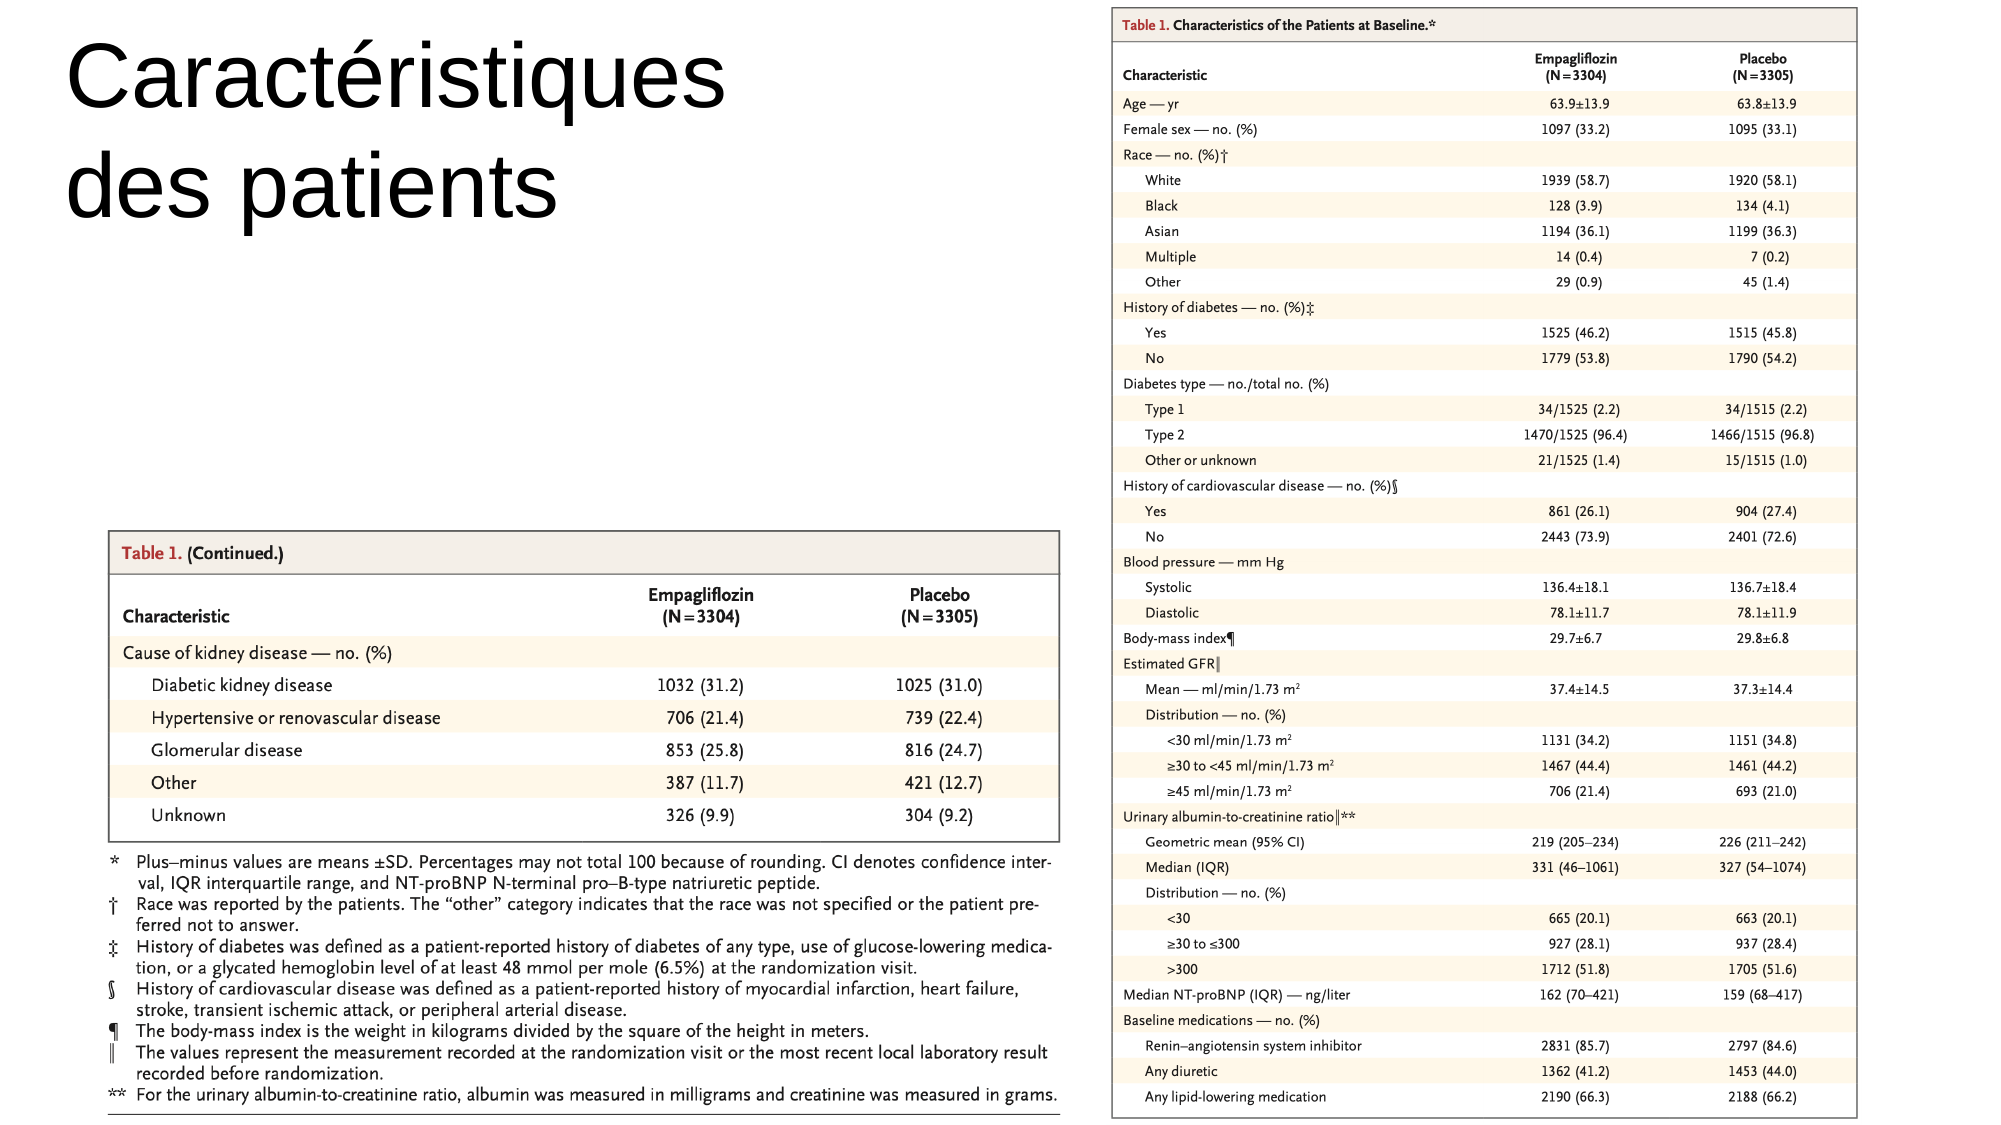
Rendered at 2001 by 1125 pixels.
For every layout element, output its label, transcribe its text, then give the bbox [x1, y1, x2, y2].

picture [102, 521, 1070, 1125]
picture [1106, 0, 1862, 1125]
title Caractéristiques des patients [49, 31, 753, 220]
